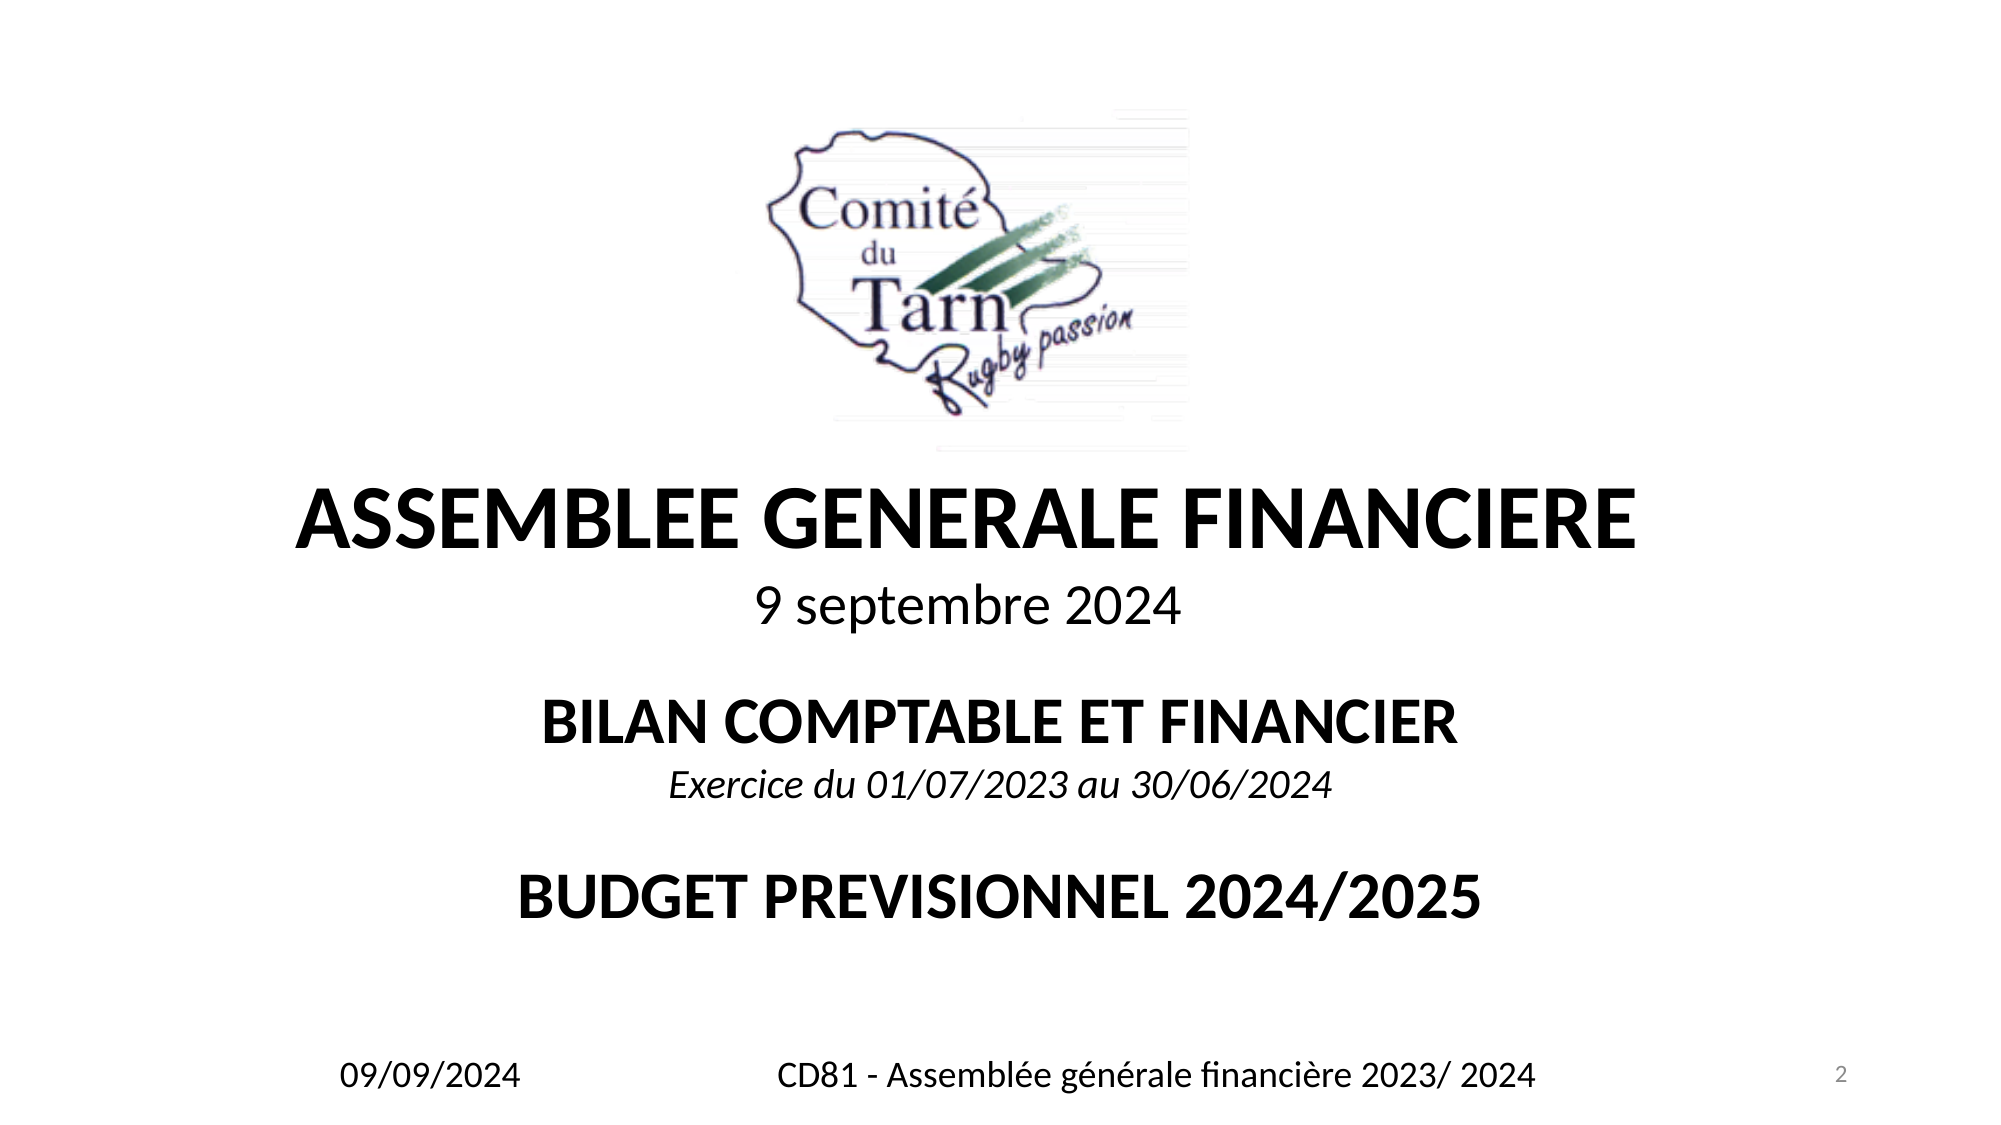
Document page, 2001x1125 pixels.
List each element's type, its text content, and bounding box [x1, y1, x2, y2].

text_box ASSEMBLEE GENERALE FINANCIERE 9 septembre 2024 [221, 449, 1715, 637]
text_box 09/09/2024 [324, 1042, 675, 1103]
text_box BILAN COMPTABLE ET FINANCIER Exercice du 01/07/2023 au 30/06/2024 BUDGET PREVISIONNEL 2024/2025 [474, 669, 1525, 966]
text_box CD81 - Assemblée générale financière 2023/ 2024 [762, 1042, 1412, 1103]
slide_number 2 [1412, 1042, 1863, 1103]
picture [727, 94, 1192, 468]
